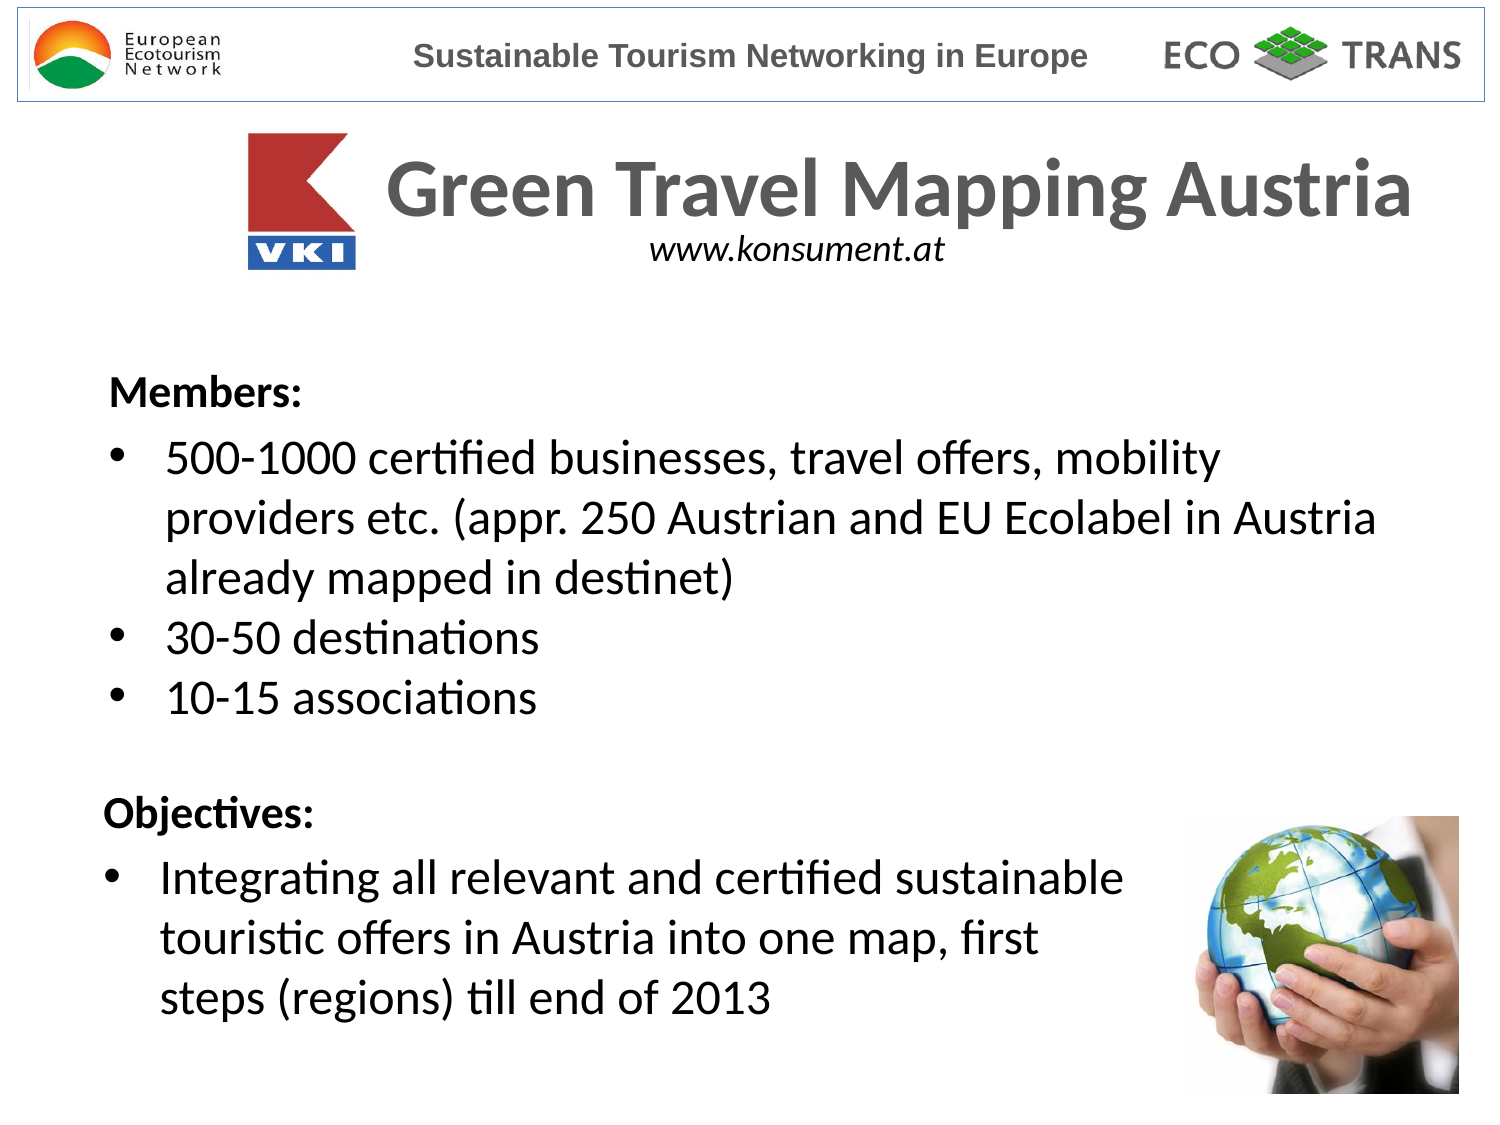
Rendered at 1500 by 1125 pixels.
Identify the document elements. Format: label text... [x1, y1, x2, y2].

picture [1180, 816, 1459, 1095]
text_box Members: 500-1000 certified businesses, travel offers, mobility providers etc. (appr. 250 Austrian and EU Ecolabel in Austria already mapped in destinet) 30-50 destinations 10-15 associations [93, 354, 1433, 732]
picture [241, 125, 363, 278]
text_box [17, 6, 1486, 104]
text_box www.konsument.at [634, 216, 961, 277]
text_box Green Travel Mapping Austria [371, 125, 1438, 241]
text_box Objectives: Integrating all relevant and certified sustainable touristic offers in Austria into one map, first steps (regions) till end of 2013 [88, 775, 1436, 1033]
